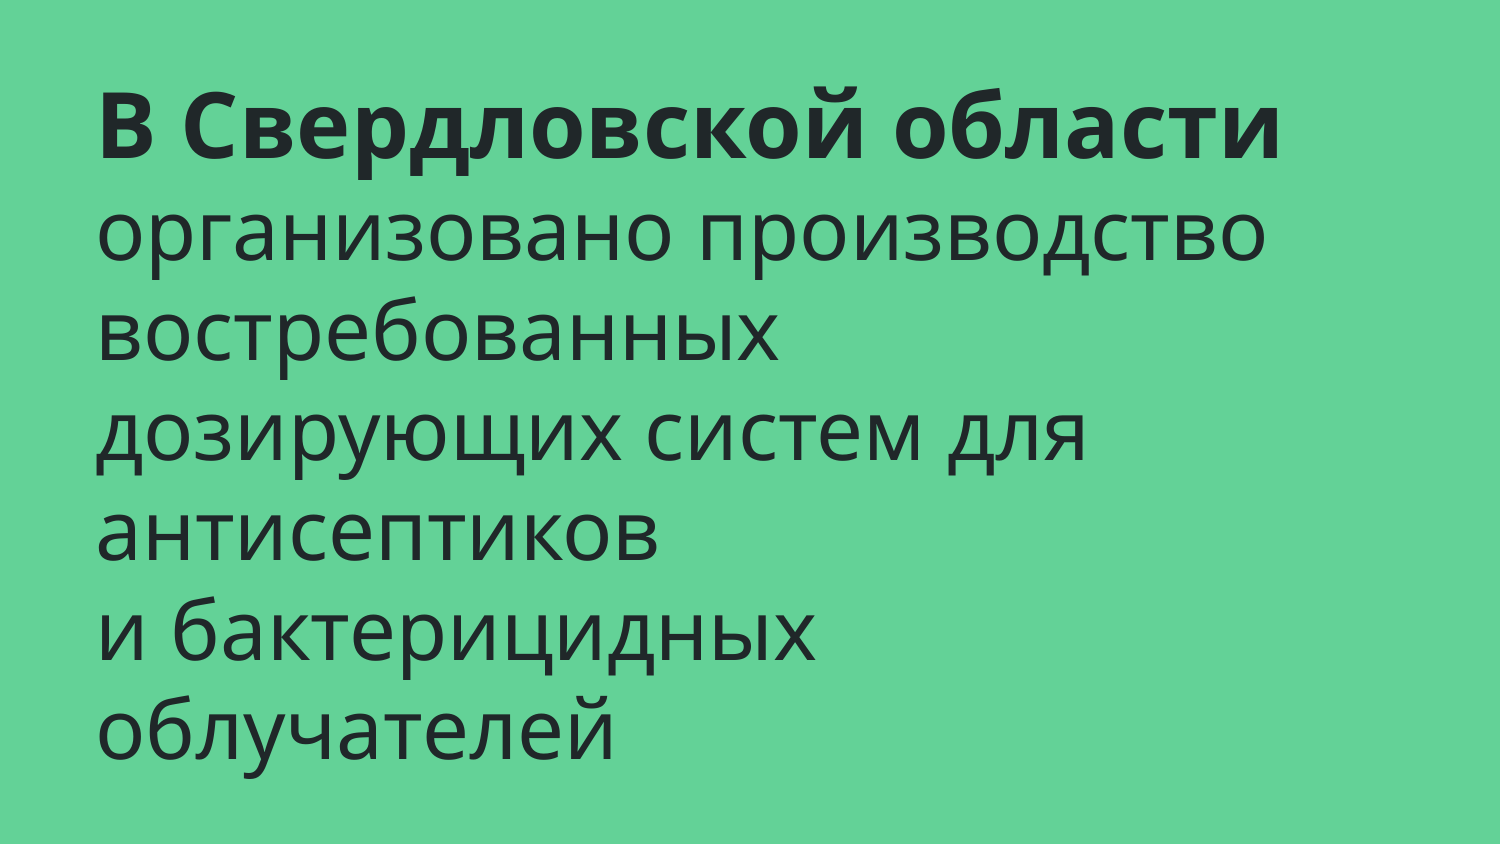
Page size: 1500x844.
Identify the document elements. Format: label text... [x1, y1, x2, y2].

title В Свердловской области организовано производство востребованных дозирующих систем для антисептиков и бактерицидных облучателей [80, 86, 1318, 758]
